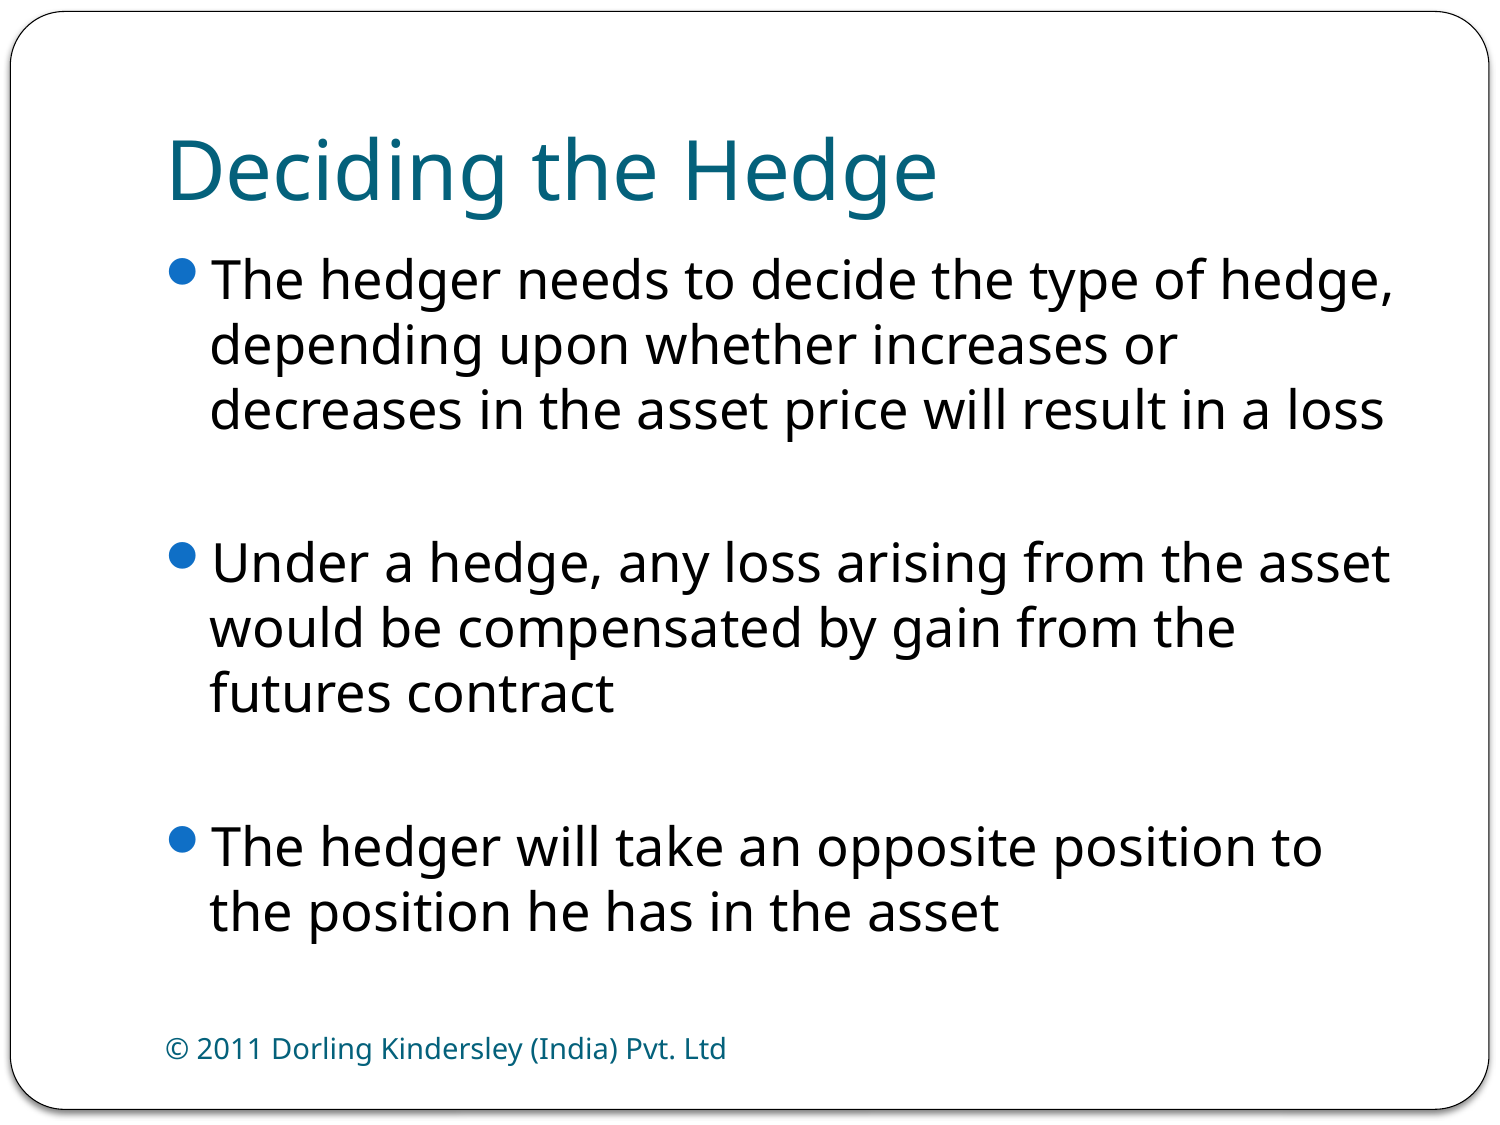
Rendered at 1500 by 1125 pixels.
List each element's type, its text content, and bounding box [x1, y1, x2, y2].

list The hedger needs to decide the type of hedge, depending upon whether increases or decreases in the asset price will result in a loss Under a hedge, any loss arising from the asset would be compensated by gain from the futures contract The hedger will take an opposite position to the position he has in the asset [149, 237, 1426, 988]
footer © 2011 Dorling Kindersley (India) Pvt. Ltd [150, 1012, 800, 1088]
title Deciding the Hedge [149, 44, 1426, 233]
